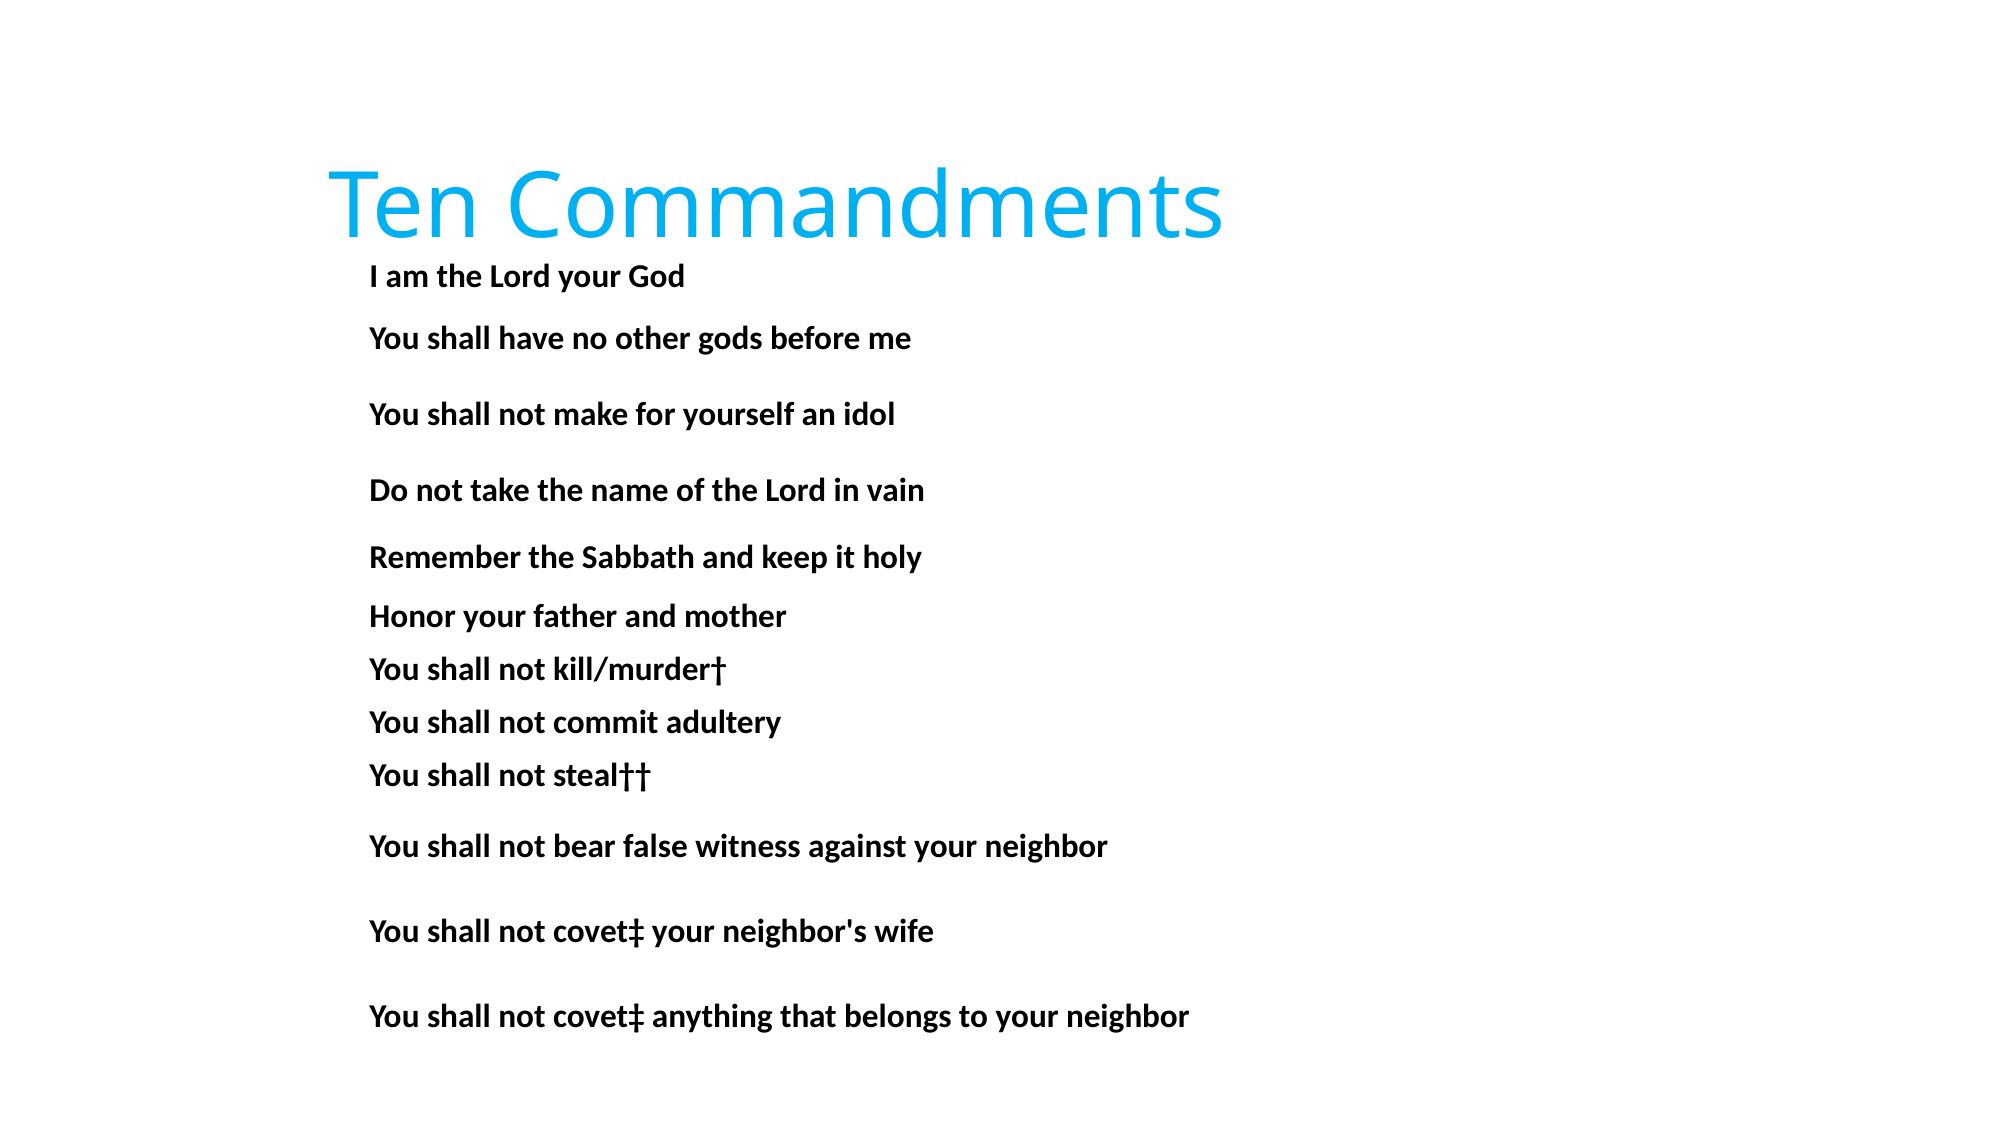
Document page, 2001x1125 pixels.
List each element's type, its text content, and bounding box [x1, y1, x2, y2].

title Ten Commandments [313, 102, 1888, 313]
table_cell You shall not make for yourself an idol [364, 379, 1579, 455]
table_cell You shall have no other gods before me [364, 303, 1579, 379]
table_cell You shall not kill/murder† [364, 648, 1579, 696]
table_cell You shall not commit adultery [364, 696, 1579, 755]
table_cell Honor your father and mother [364, 590, 1579, 648]
table_cell Remember the Sabbath and keep it holy [364, 531, 1579, 590]
table_cell Do not take the name of the Lord in vain [364, 455, 1579, 531]
table_cell You shall not covet‡ your neighbor's wife [364, 896, 1579, 972]
table_header I am the Lord your God [364, 255, 1579, 303]
table_cell You shall not covet‡ anything that belongs to your neighbor [364, 972, 1579, 1066]
table_cell You shall not steal†† [364, 755, 1579, 802]
table_cell You shall not bear false witness against your neighbor [364, 802, 1579, 896]
